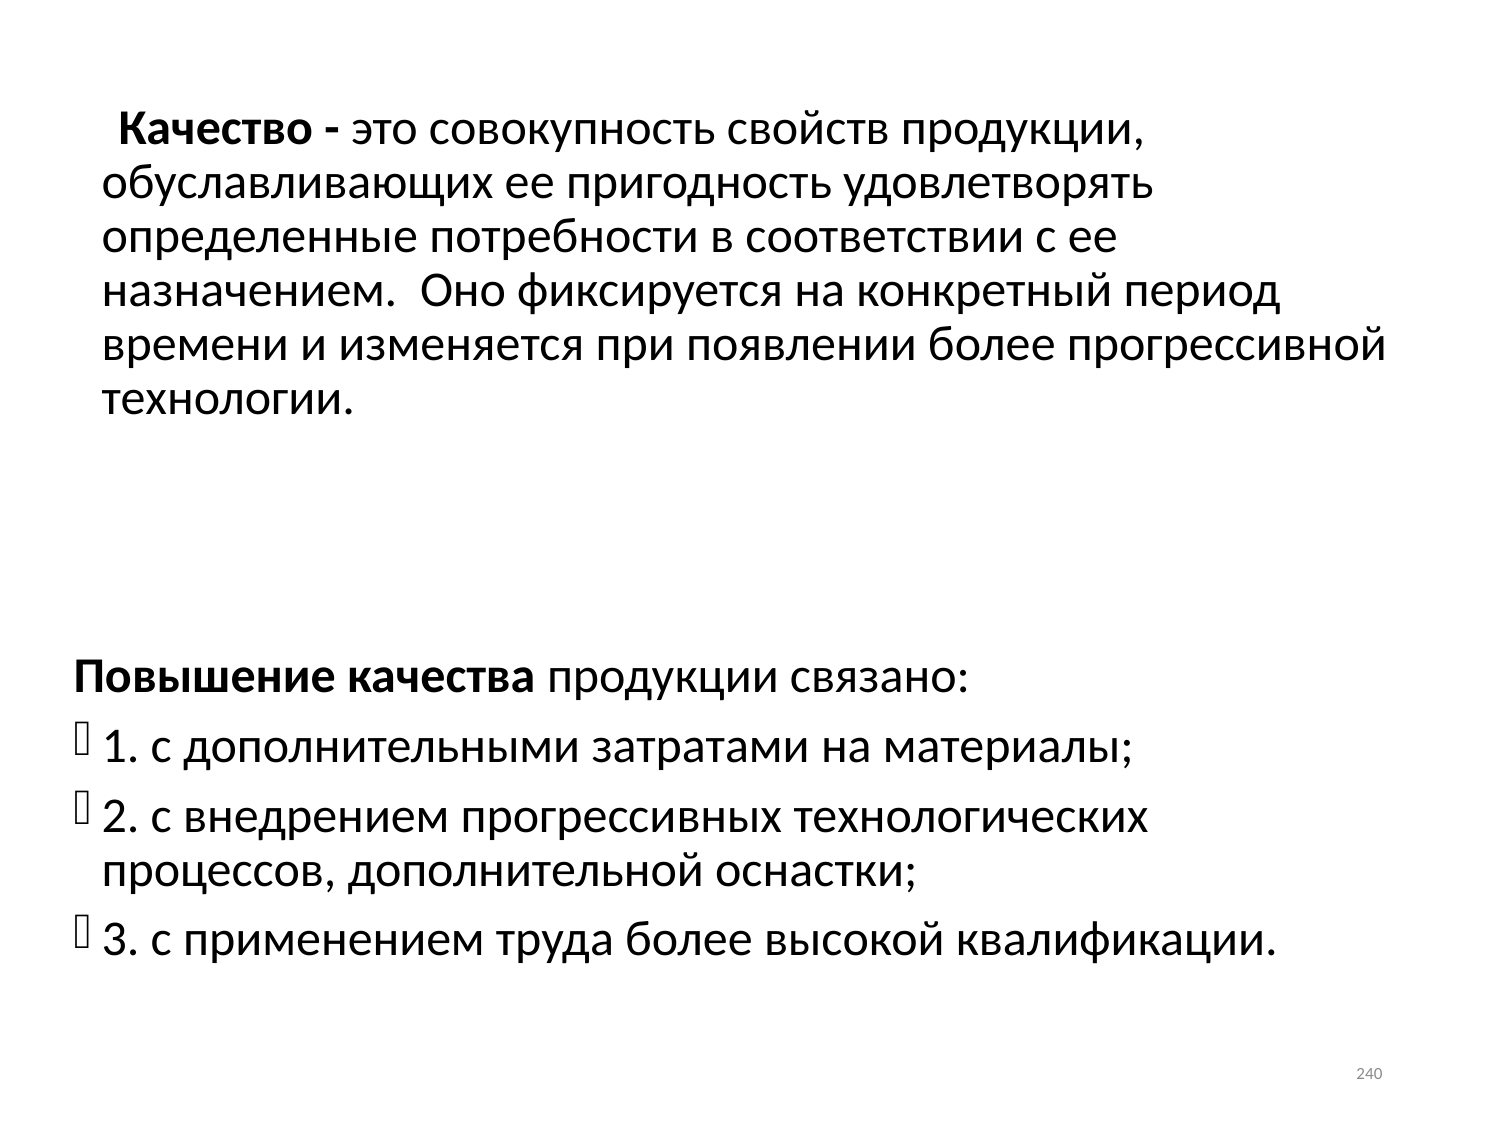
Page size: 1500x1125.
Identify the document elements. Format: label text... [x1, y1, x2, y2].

list Качество - это совокупность свойств продукции, обуславливающих ее пригодность удовлетворять определенные потребности в соответствии с ее назначением. Оно фиксируется на конкретный период времени и изменяется при появлении более прогрессивной технологии. Повышение качества продукции связано: 1. с дополнительными затратами на материалы; 2. с внедрением прогрессивных технологических процессов, дополнительной оснастки; 3. с применением труда более высокой квалификации. [58, 93, 1409, 1032]
slide_number 240 [1060, 1042, 1398, 1103]
